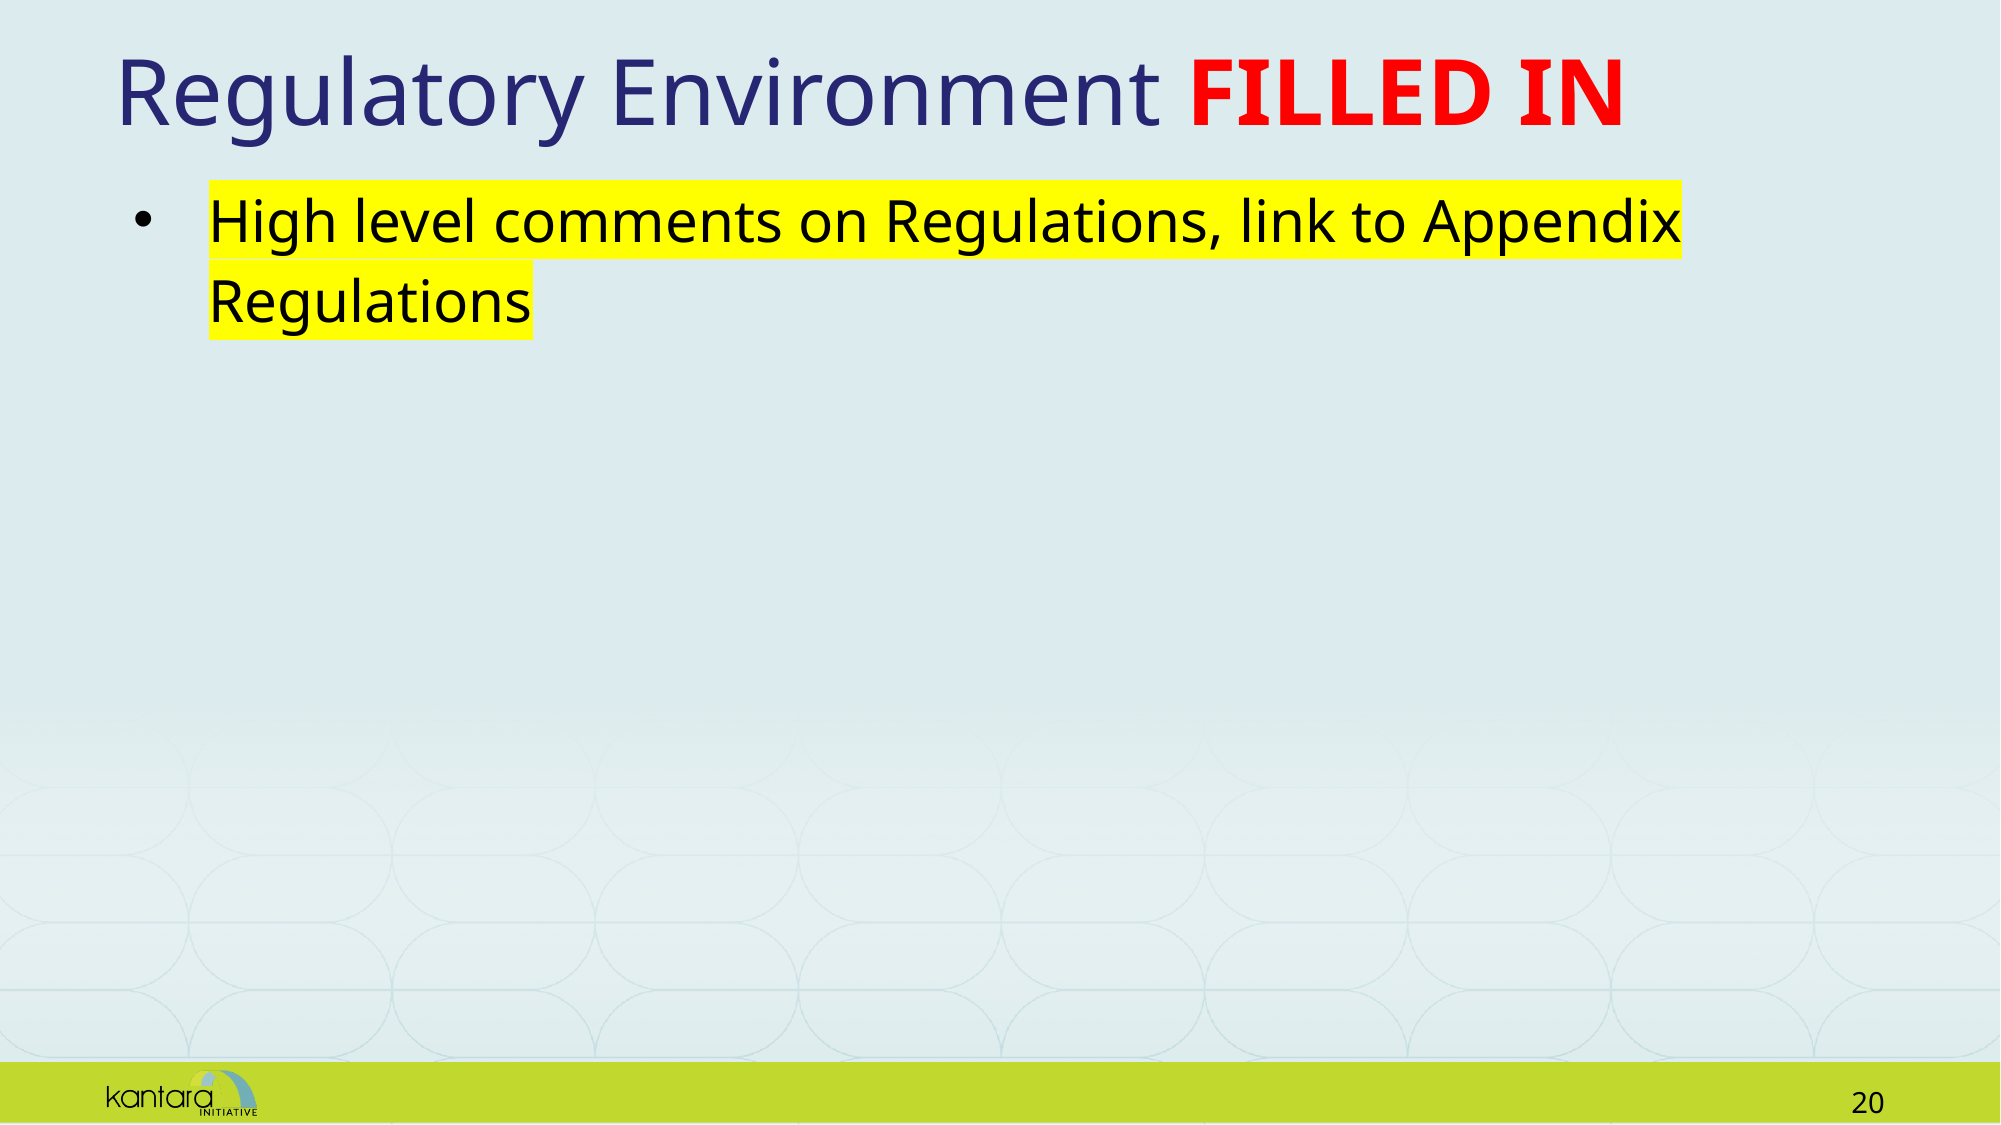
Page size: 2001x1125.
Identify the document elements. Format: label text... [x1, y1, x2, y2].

picture [0, 0, 2001, 1062]
picture [0, 1063, 2001, 1125]
title Regulatory Environment FILLED IN [99, 0, 1900, 165]
slide_number 19 [1433, 1077, 1900, 1124]
list High level comments on Regulations, link to Appendix Regulations [99, 165, 1900, 952]
